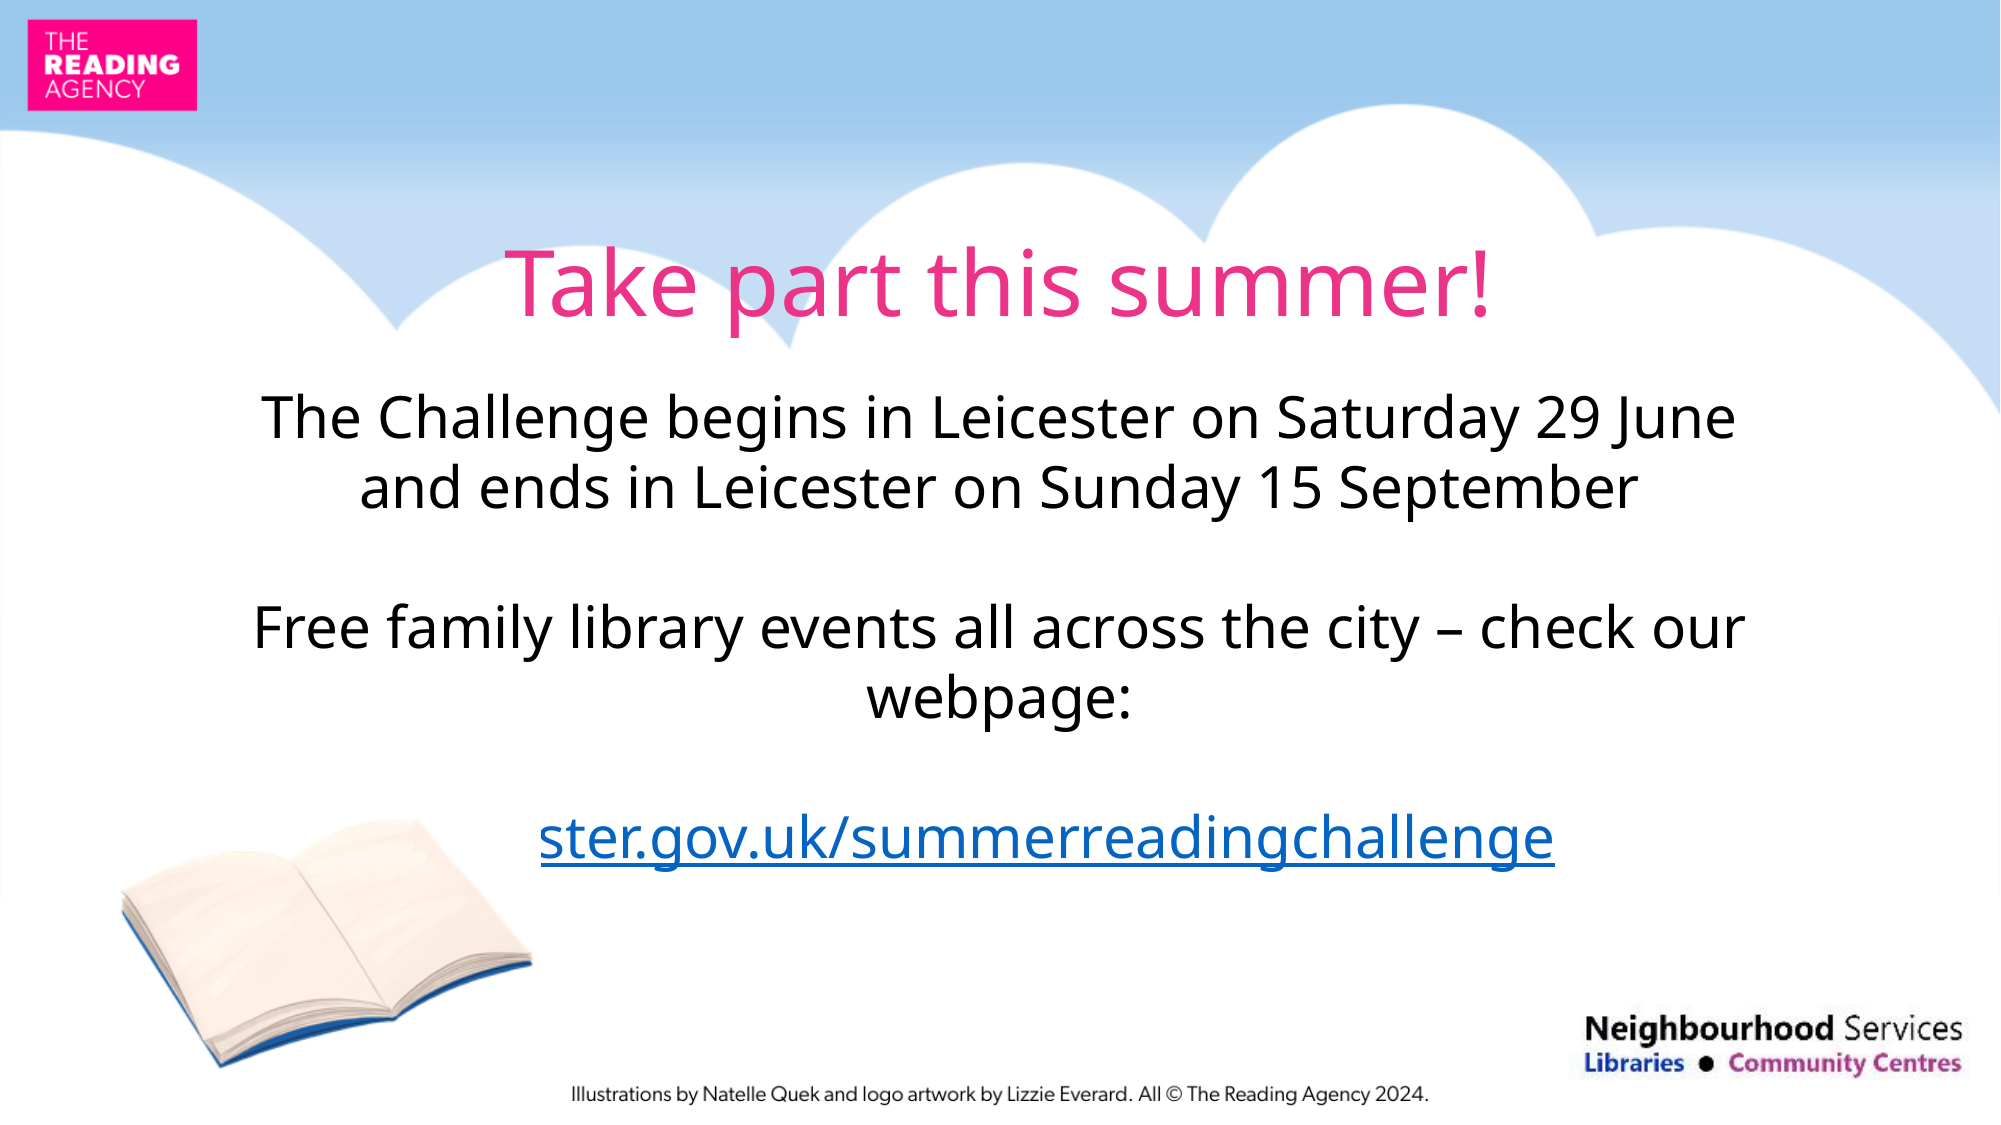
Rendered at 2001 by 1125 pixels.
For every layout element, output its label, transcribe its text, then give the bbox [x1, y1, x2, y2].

text_box The Challenge begins in Leicester on Saturday 29 June and ends in Leicester on Sunday 15 September Free family library events all across the city – check our webpage: leicester.gov.uk/summerreadingchallenge [195, 372, 1804, 887]
title Take part this summer! [343, 272, 1656, 372]
picture [0, 0, 2001, 1125]
